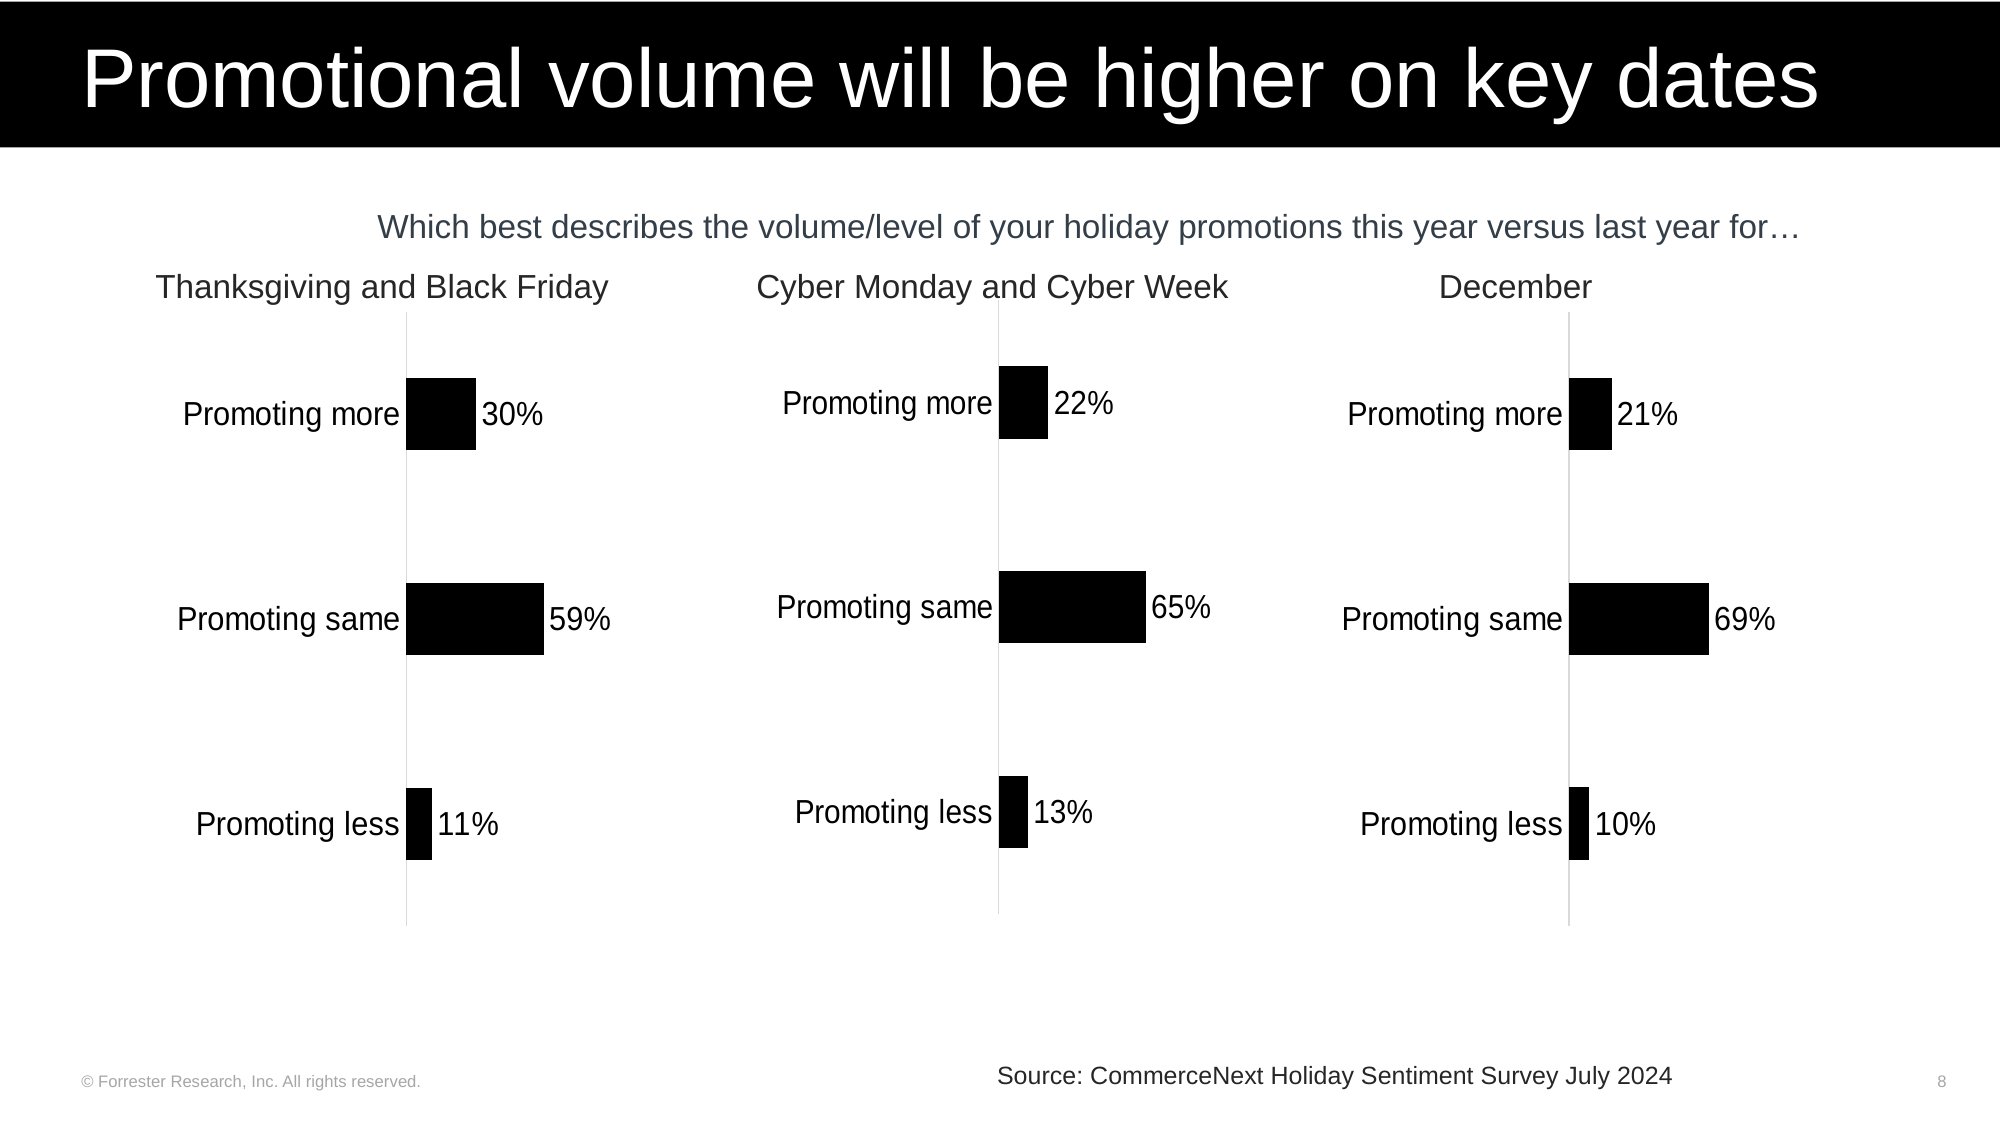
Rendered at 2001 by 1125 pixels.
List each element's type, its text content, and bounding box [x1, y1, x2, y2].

chart [768, 286, 1212, 928]
text_box Thanksgiving and Black Friday [155, 268, 610, 307]
text_box December [1438, 268, 1593, 298]
text_box Which best describes the volume/level of your holiday promotions this year versus last year for… [377, 208, 1804, 310]
text_box Cyber Monday and Cyber Week [756, 268, 1230, 307]
title Promotional volume will be higher on key dates [81, 36, 1917, 148]
text_box [0, 1, 2000, 148]
chart [168, 298, 612, 940]
text_box Source: CommerceNext Holiday Sentiment Survey July 2024 [997, 1062, 1675, 1091]
chart [1333, 298, 1777, 940]
